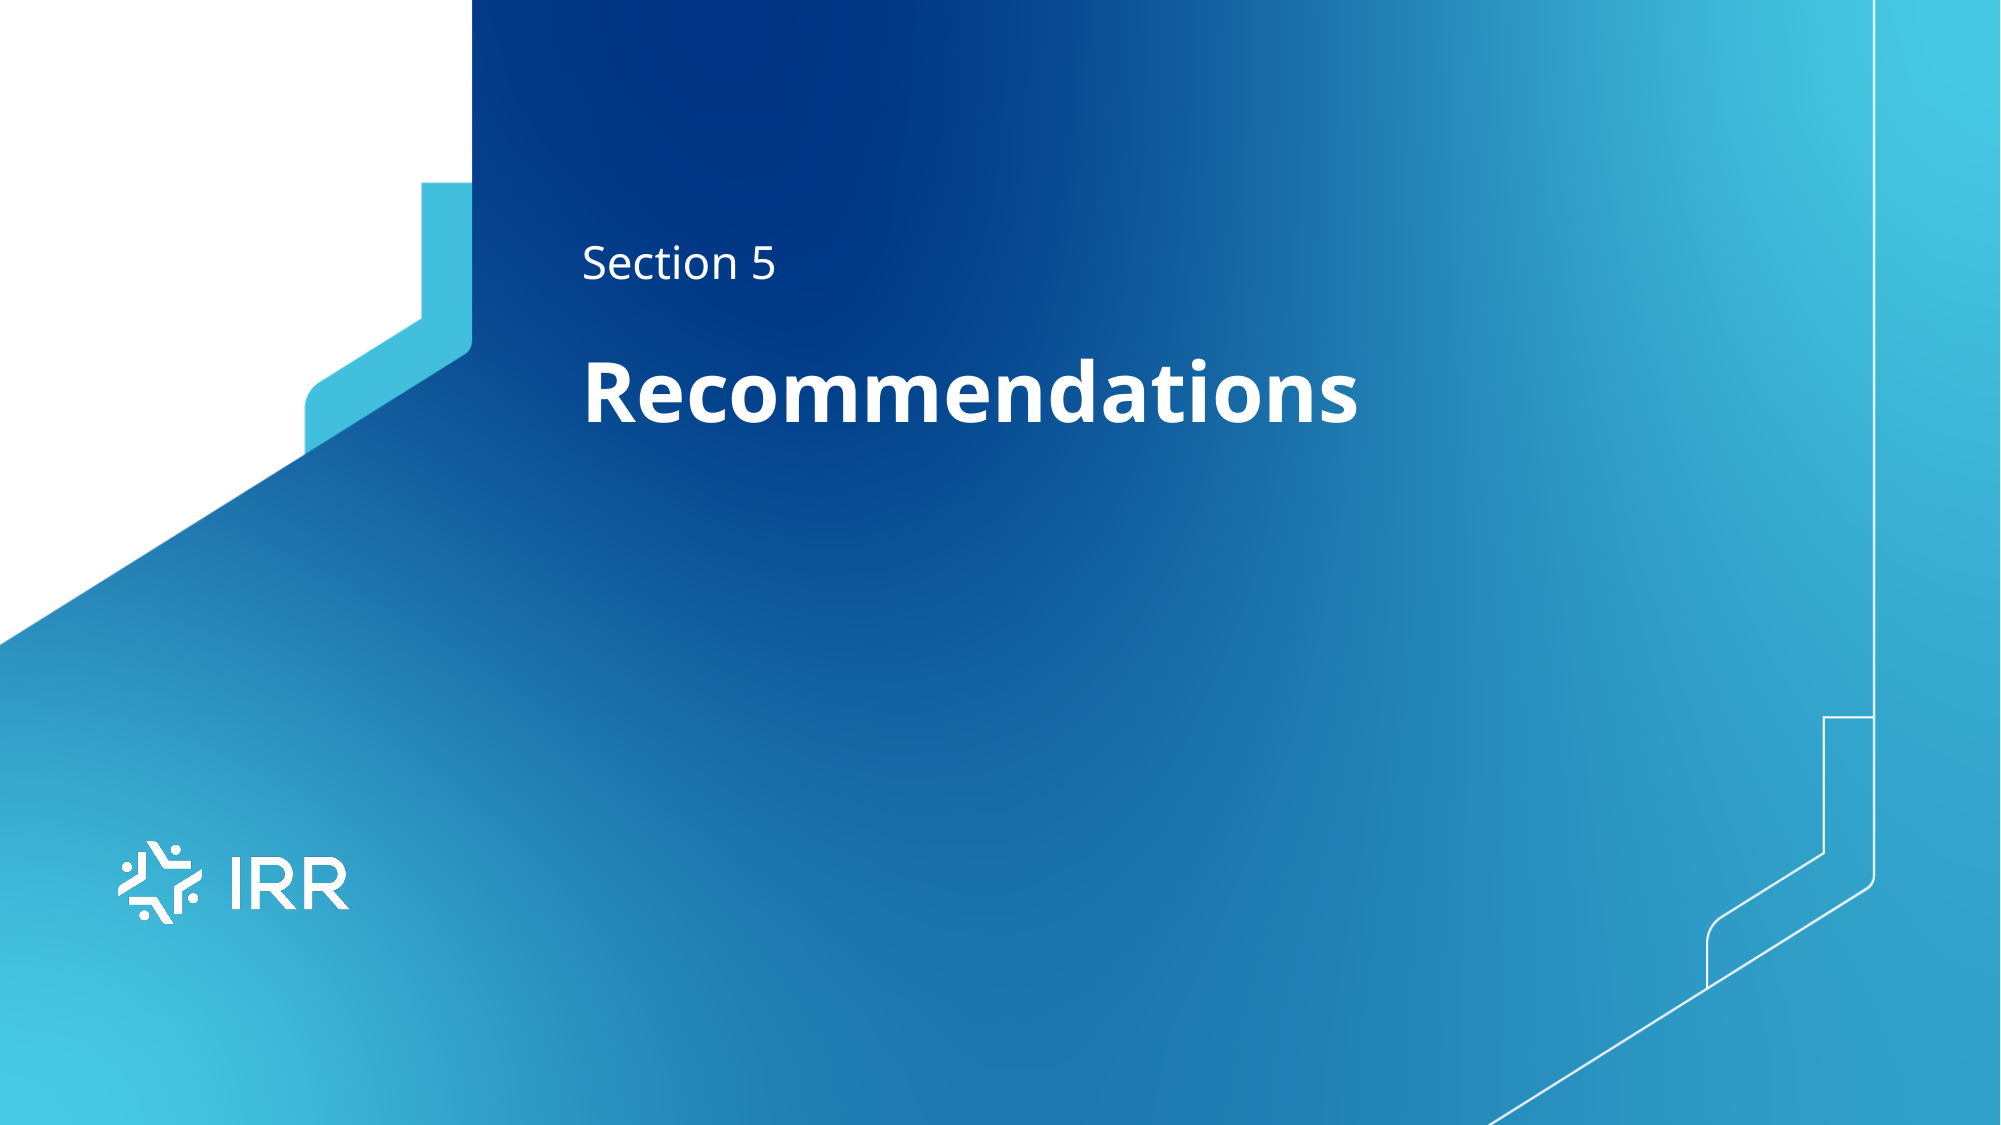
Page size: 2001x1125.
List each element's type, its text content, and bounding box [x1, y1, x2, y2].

list Section 5 [567, 232, 1438, 297]
list Recommendations [567, 332, 1802, 717]
picture [0, 0, 2001, 1125]
